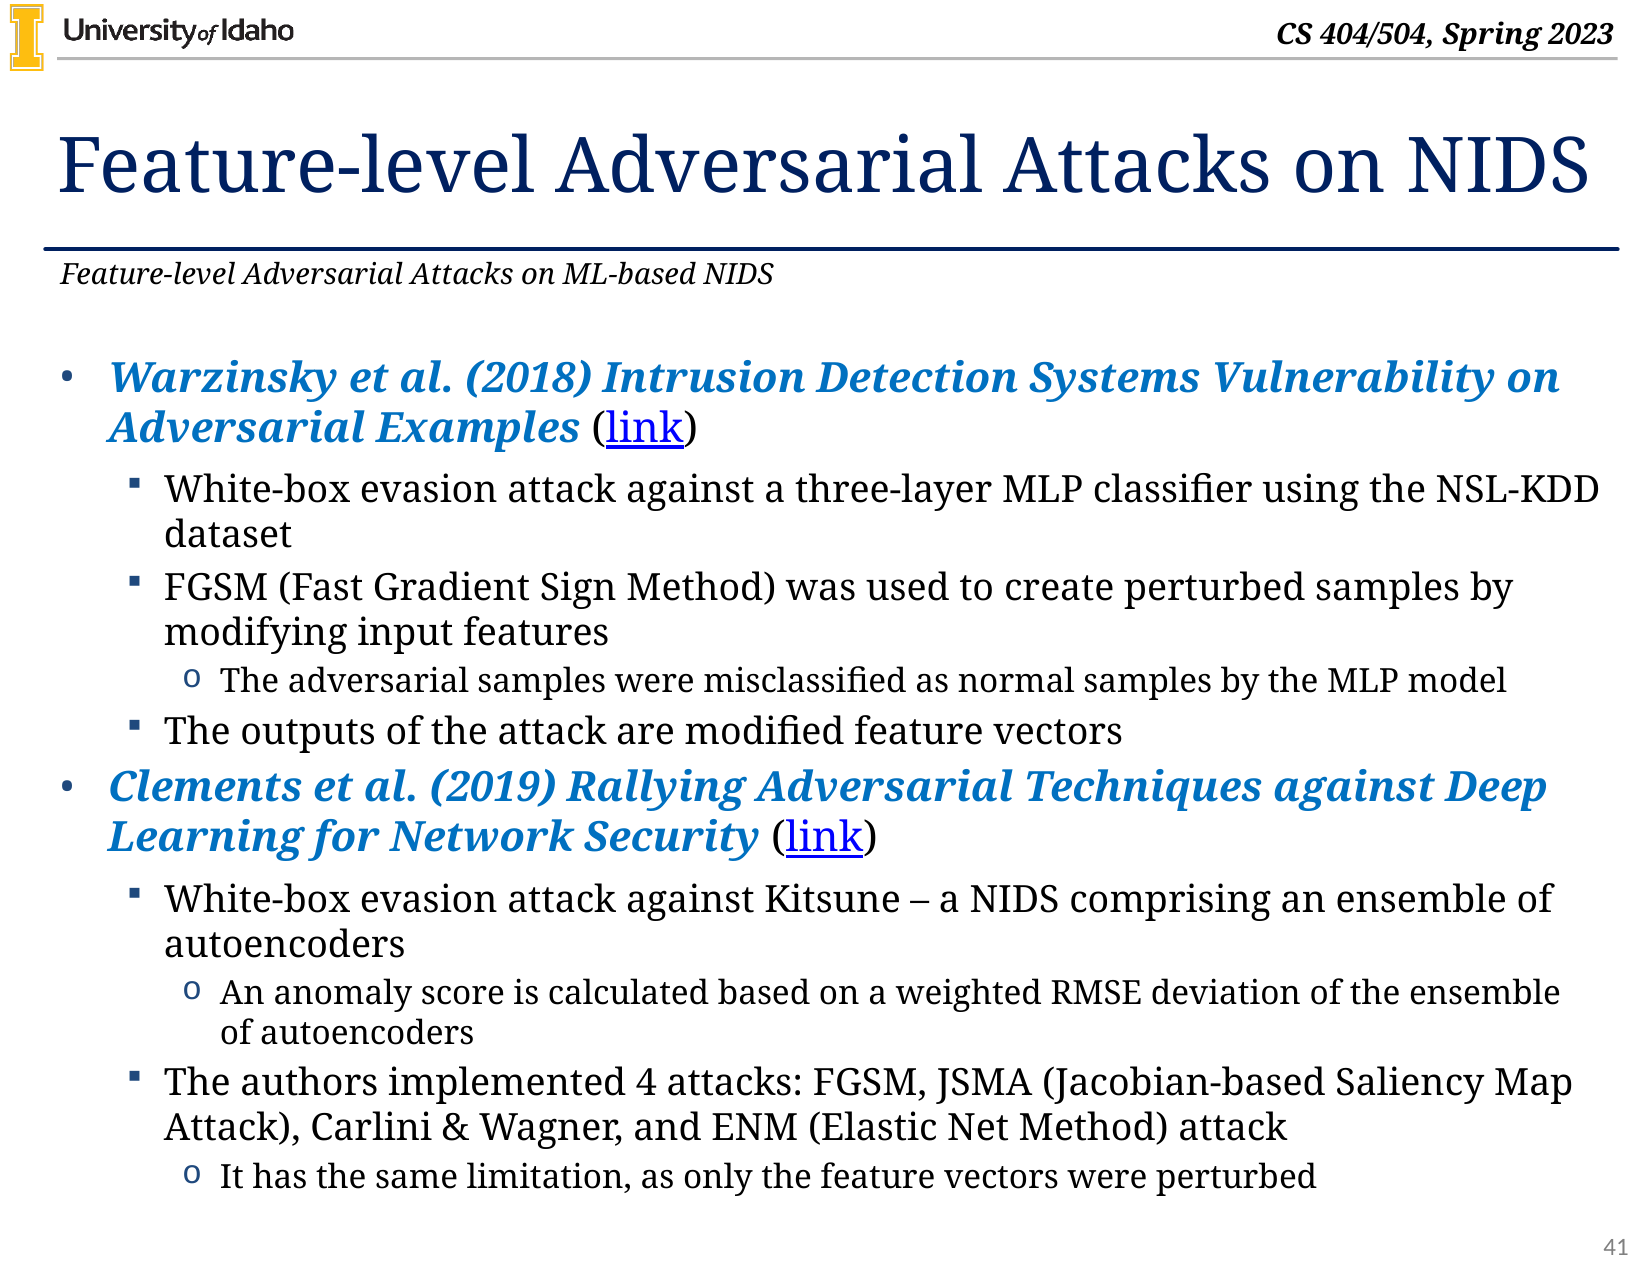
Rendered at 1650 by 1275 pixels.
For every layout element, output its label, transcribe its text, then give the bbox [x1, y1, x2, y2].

title Feature-level Adversarial Attacks on NIDS [0, 75, 1650, 248]
picture [57, 2, 294, 52]
picture [9, 4, 48, 71]
list Feature-level Adversarial Attacks on ML-based NIDS [45, 247, 1062, 306]
list Warzinsky et al. (2018) Intrusion Detection Systems Vulnerability on Adversarial Examples (link) White-box evasion attack against a three-layer MLP classifier using the NSL-KDD dataset FGSM (Fast Gradient Sign Method) was used to create perturbed samples by modifying input features The adversarial samples were misclassified as normal samples by the MLP model The outputs of the attack are modified feature vectors Clements et al. (2019) Rallying Adversarial Techniques against Deep Learning for Network Security (link) White-box evasion attack against Kitsune – a NIDS comprising an ensemble of autoencoders An anomaly score is calculated based on a weighted RMSE deviation of the ensemble of autoencoders The authors implemented 4 attacks: FGSM, JSMA (Jacobian-based Saliency Map Attack), Carlini & Wagner, and ENM (Elastic Net Method) attack It has the same limitation, as only the feature vectors were perturbed [45, 342, 1618, 1252]
